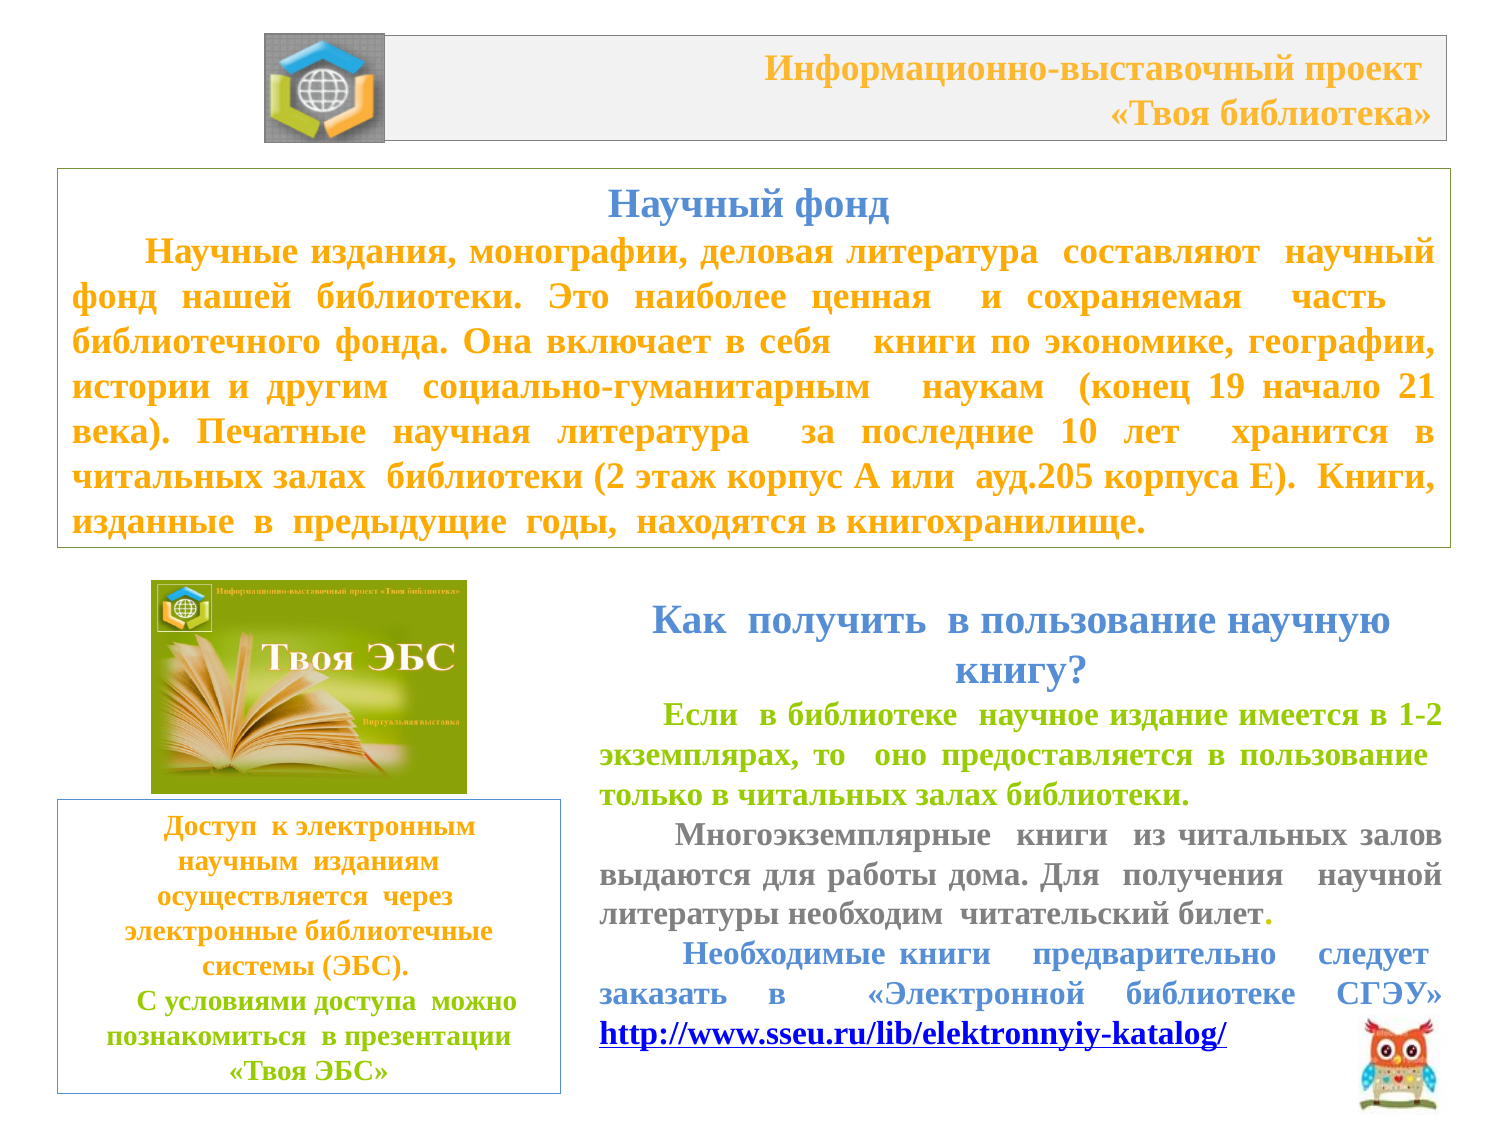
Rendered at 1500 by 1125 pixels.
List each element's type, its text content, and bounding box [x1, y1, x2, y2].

text_box Доступ к электронным научным изданиям осуществляется через электронные библиотечные системы (ЭБС). С условиями доступа можно познакомиться в презентации «Твоя ЭБС» [57, 799, 561, 1094]
text_box Как получить в пользование научную книгу? Если в библиотеке научное издание имеется в 1-2 экземплярах, то оно предоставляется в пользование только в читальных залах библиотеки. Многоэкземплярные книги из читальных залов выдаются для работы дома. Для получения научной литературы необходим читательский билет. Необходимые книги предварительно следует заказать в «Электронной библиотеке СГЭУ» http://www.sseu.ru/lib/elektronnyiy-katalog/ [584, 584, 1459, 1059]
picture [151, 580, 467, 794]
picture [1357, 1013, 1446, 1115]
text_box Научный фонд Научные издания, монографии, деловая литература составляют научный фонд нашей библиотеки. Это наиболее ценная и сохраняемая часть библиотечного фонда. Она включает в себя книги по экономике, географии, истории и другим социально-гуманитарным наукам (конец 19 начало 21 века). Печатные научная литература за последние 10 лет хранится в читальных залах библиотеки (2 этаж корпус А или ауд.205 корпуса Е). Книги, изданные в предыдущие годы, находятся в книгохранилище. [57, 168, 1451, 548]
picture [265, 34, 385, 142]
text_box Информационно-выставочный проект «Твоя библиотека» [388, 35, 1447, 141]
